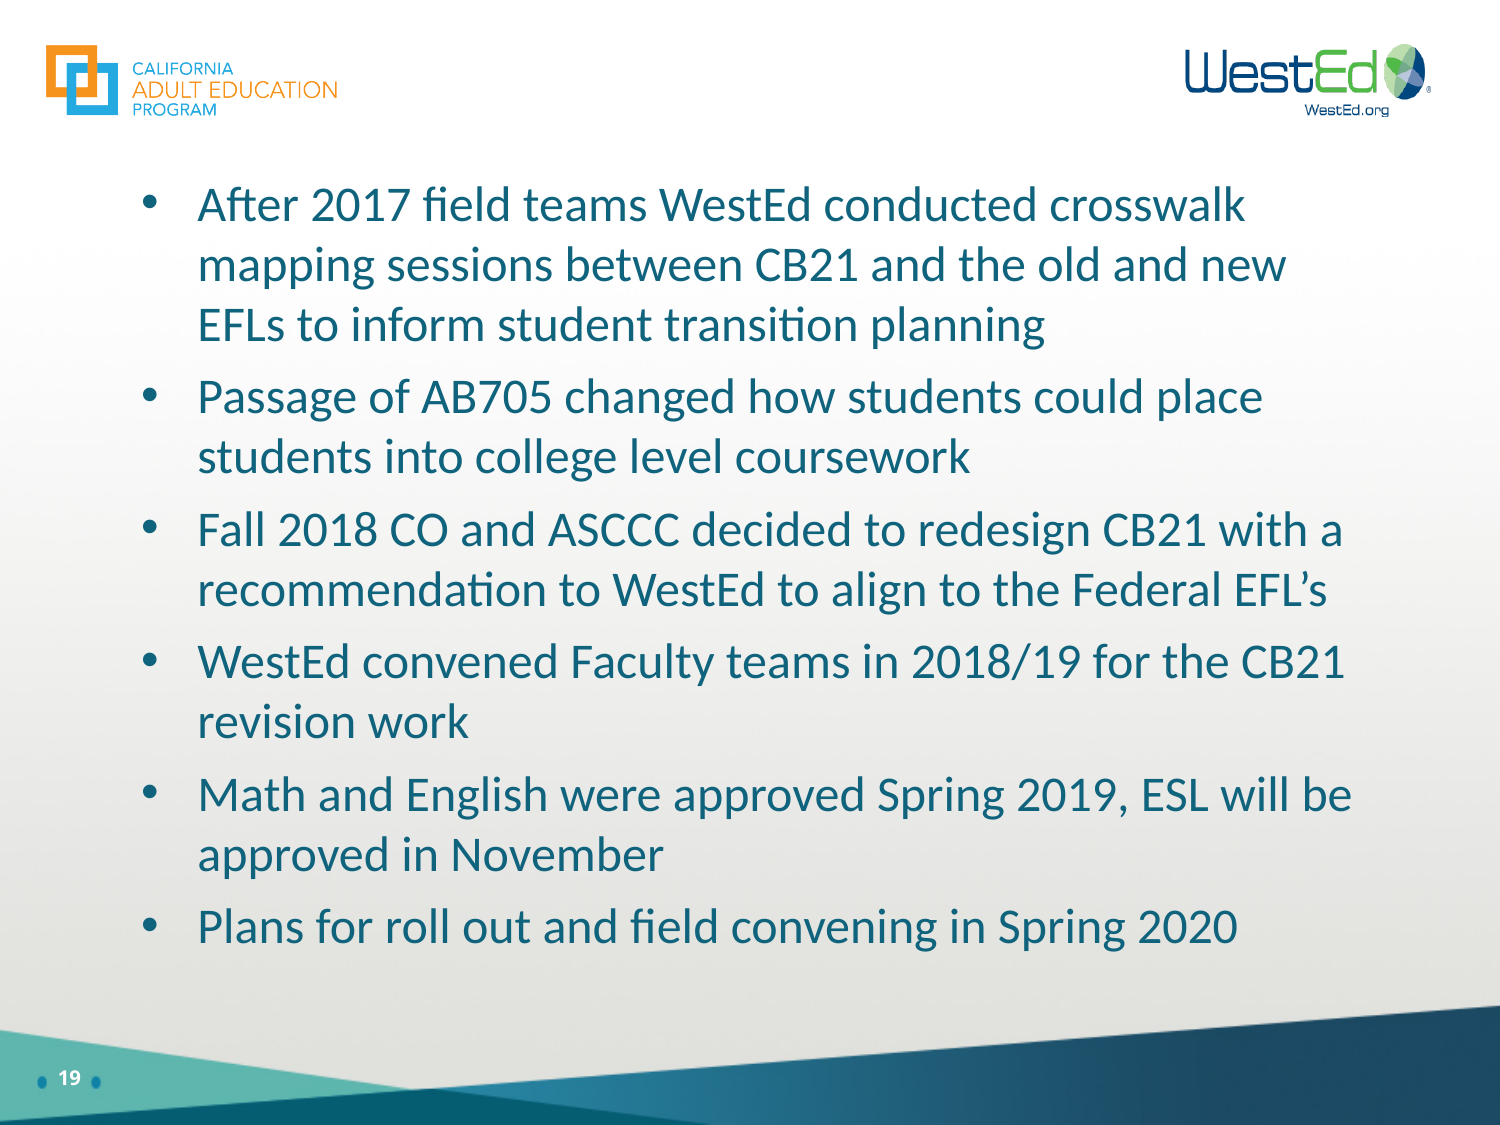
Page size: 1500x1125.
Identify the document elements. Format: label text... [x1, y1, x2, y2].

text_box After 2017 field teams WestEd conducted crosswalk mapping sessions between CB21 and the old and new EFLs to inform student transition planning Passage of AB705 changed how students could place students into college level coursework Fall 2018 CO and ASCCC decided to redesign CB21 with a recommendation to WestEd to align to the Federal EFL’s WestEd convened Faculty teams in 2018/19 for the CB21 revision work Math and English were approved Spring 2019, ESL will be approved in November Plans for roll out and field convening in Spring 2020 [126, 164, 1374, 962]
picture [0, 0, 1500, 1125]
